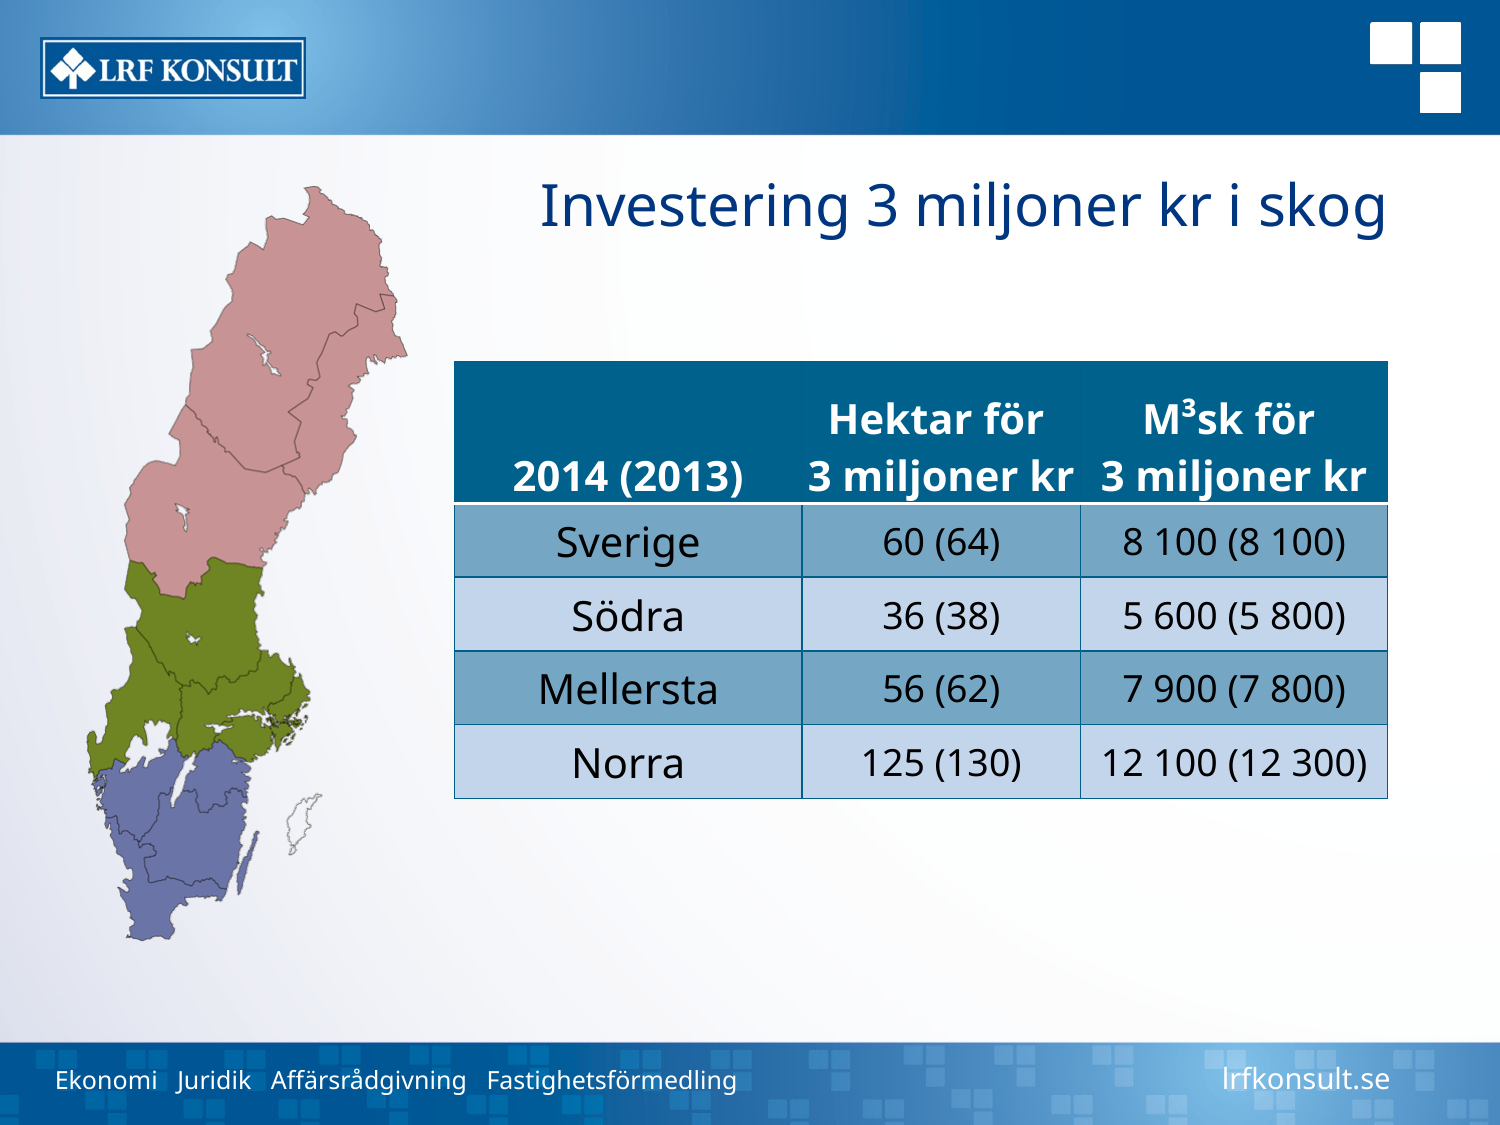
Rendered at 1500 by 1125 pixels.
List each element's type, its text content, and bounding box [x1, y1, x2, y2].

table_header Hektar för 3 miljoner kr [803, 362, 1080, 502]
table_header M³sk för 3 miljoner kr [1081, 362, 1387, 502]
picture [0, 0, 1500, 1125]
table_cell 56 (62) [803, 652, 1080, 724]
table_header 2014 (2013) [455, 362, 801, 502]
table_cell 36 (38) [803, 578, 1080, 650]
table_cell Mellersta [455, 652, 801, 724]
table_cell 5 600 (5 800) [1081, 578, 1387, 650]
table_cell Norra [455, 725, 801, 798]
table_cell Södra [455, 578, 801, 650]
table_cell 12 100 (12 300) [1081, 725, 1387, 798]
title Investering 3 miljoner kr i skog [525, 149, 1424, 258]
table_cell 7 900 (7 800) [1081, 652, 1387, 724]
table_cell Sverige [455, 505, 801, 576]
table_cell 8 100 (8 100) [1081, 505, 1387, 576]
table_cell 60 (64) [803, 505, 1080, 576]
table_cell 125 (130) [803, 725, 1080, 798]
